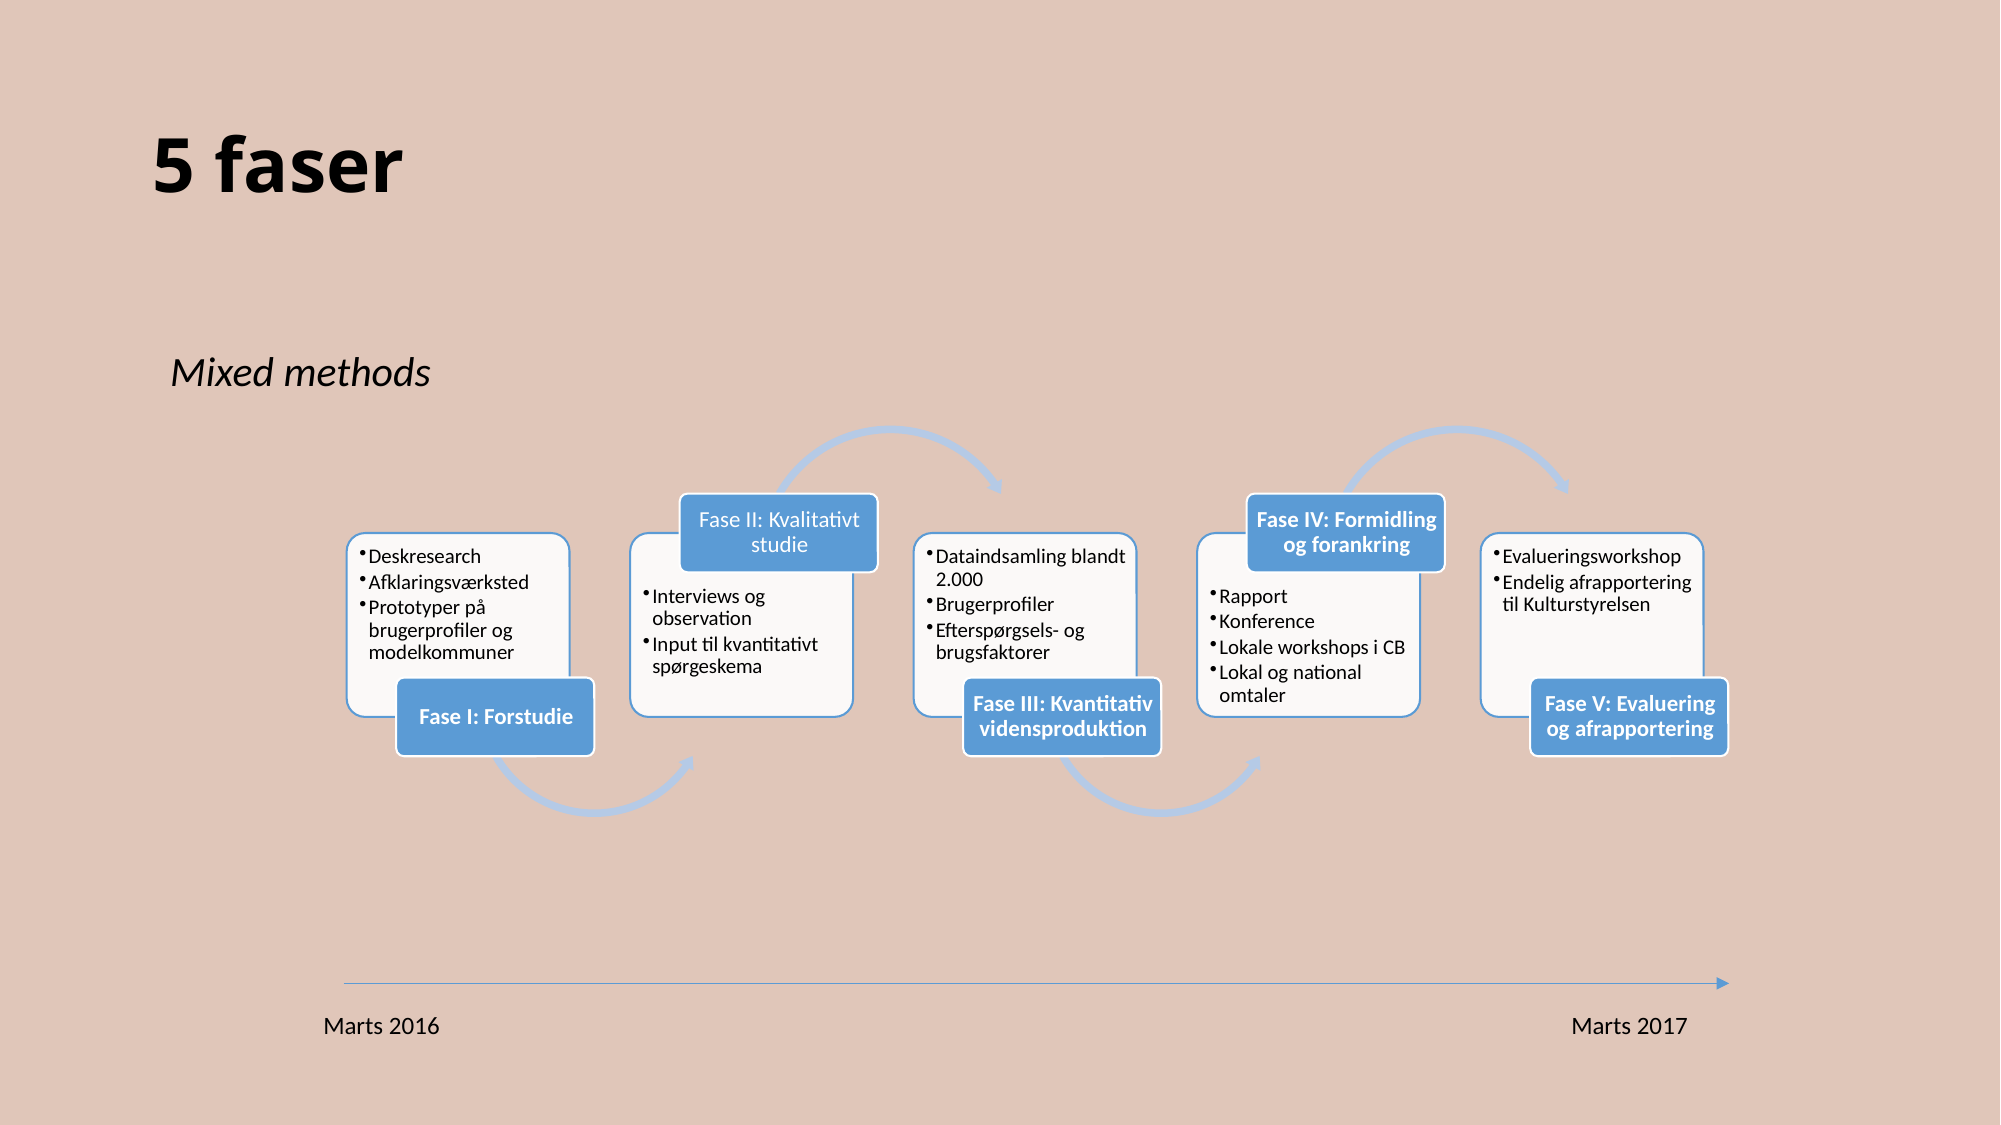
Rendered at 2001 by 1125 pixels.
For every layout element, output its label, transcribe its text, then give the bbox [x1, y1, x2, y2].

text_box Marts 2017 [1556, 1005, 1730, 1069]
title 5 faser [137, 59, 1863, 278]
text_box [345, 262, 1730, 983]
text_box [345, 984, 1730, 988]
list Marts 2016 [308, 1005, 482, 1069]
text_box Mixed methods [155, 343, 345, 407]
